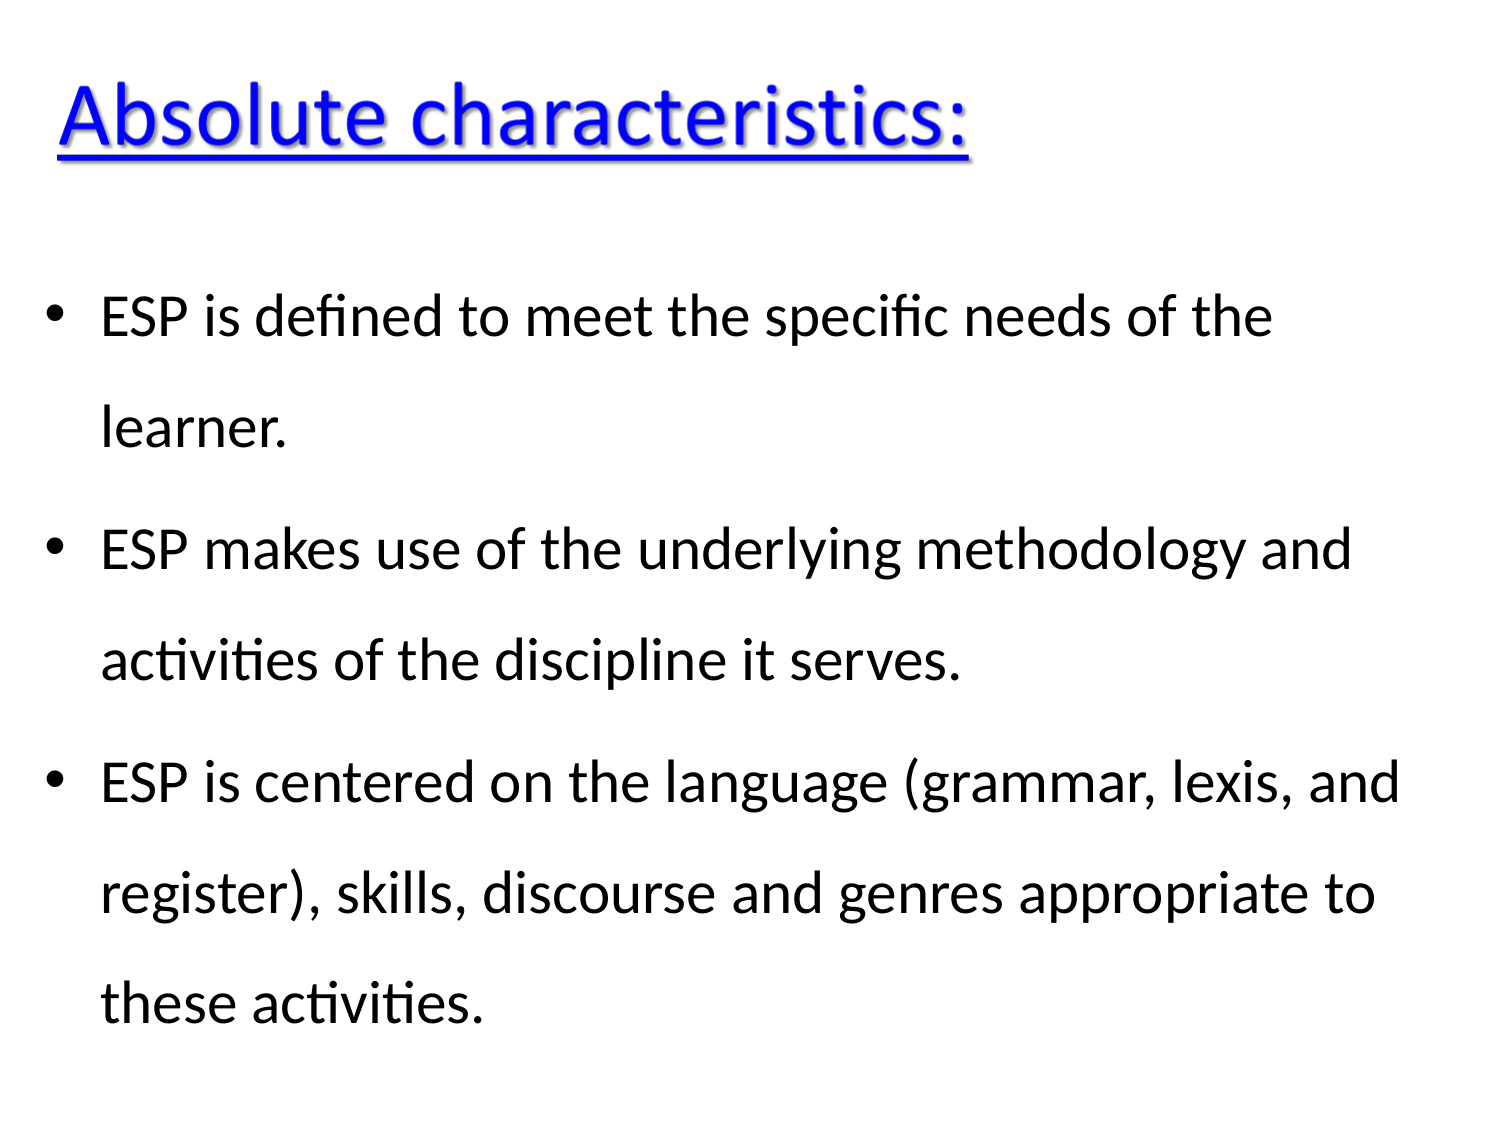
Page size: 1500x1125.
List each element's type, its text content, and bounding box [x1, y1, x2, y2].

picture [0, 18, 1393, 232]
list ESP is defined to meet the specific needs of the learner. ESP makes use of the underlying methodology and activities of the discipline it serves. ESP is centered on the language (grammar, lexis, and register), skills, discourse and genres appropriate to these activities. [29, 231, 1483, 1047]
